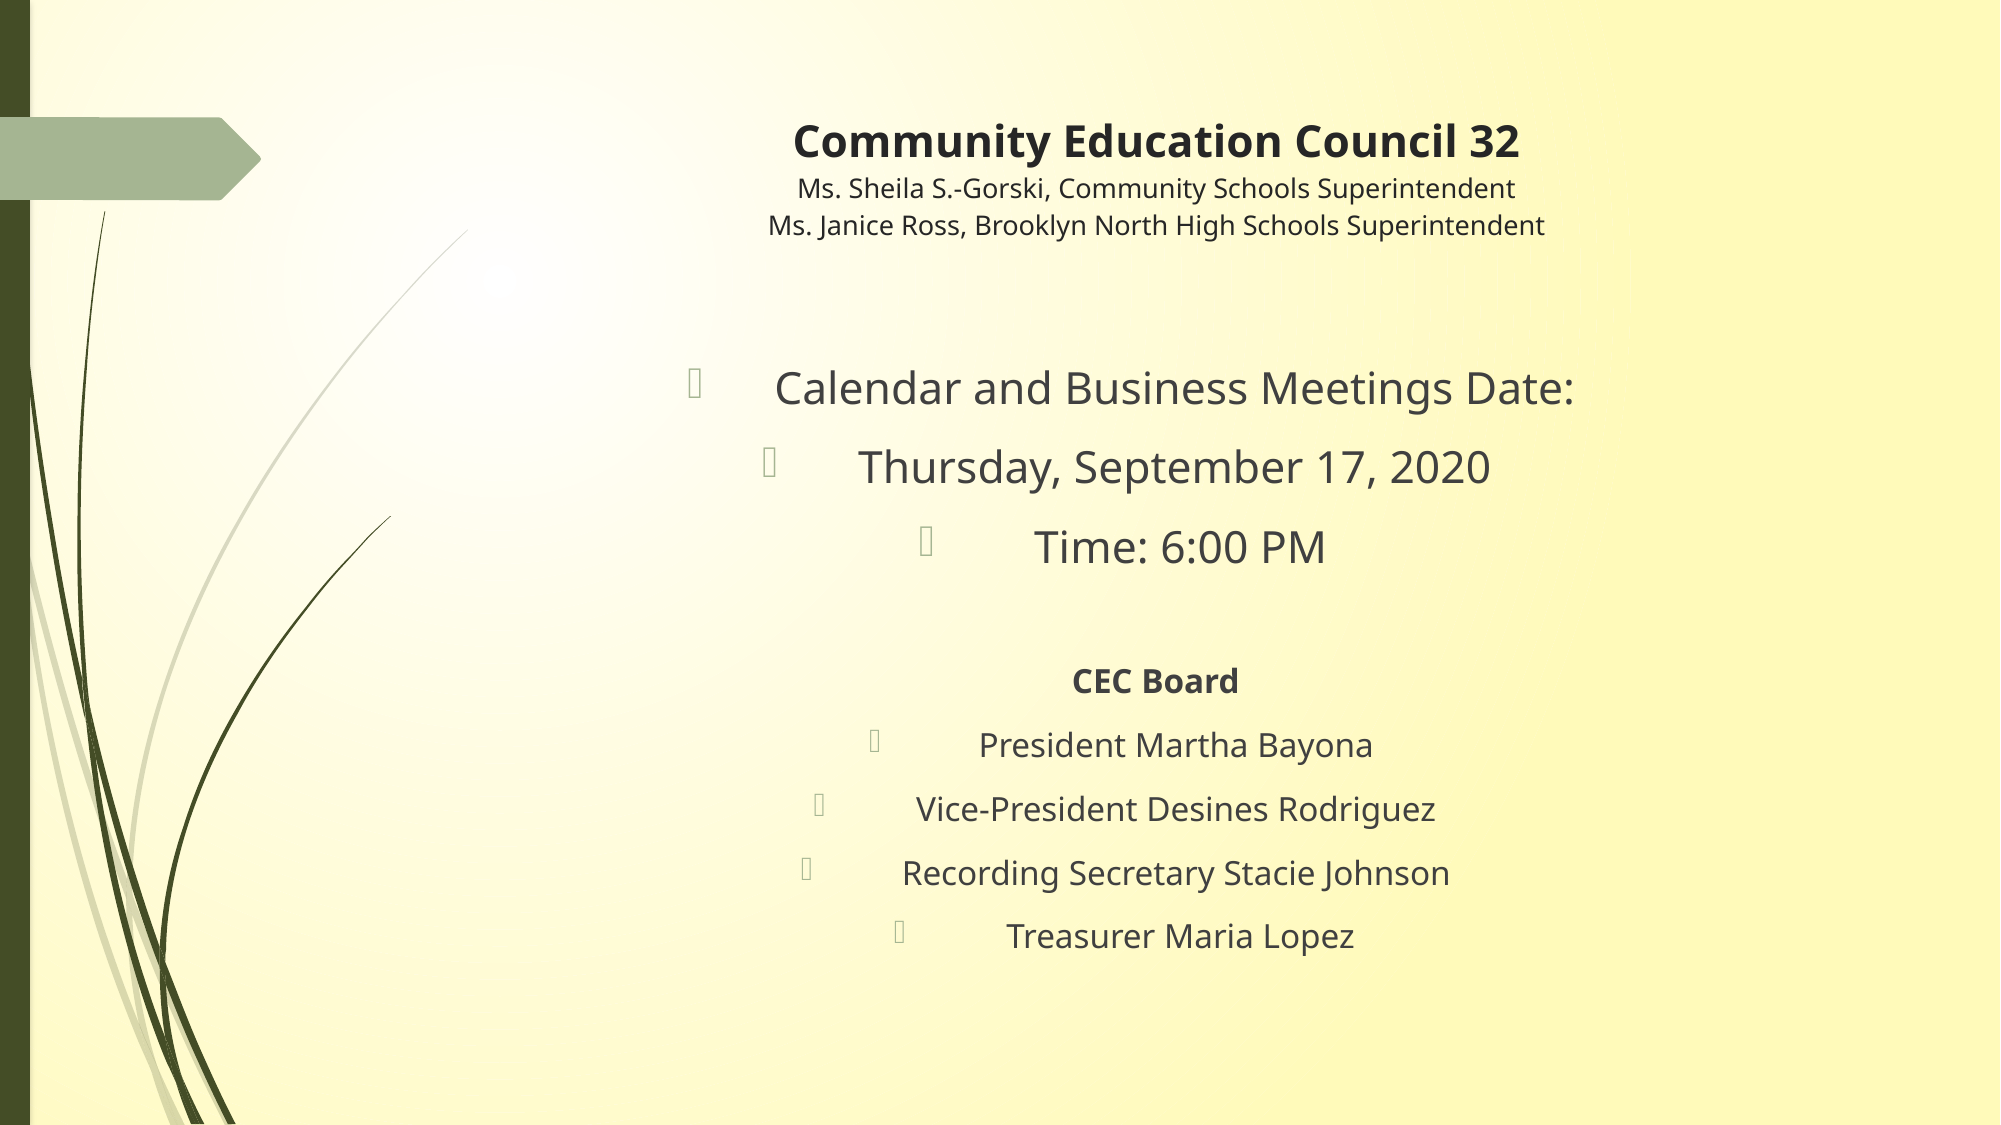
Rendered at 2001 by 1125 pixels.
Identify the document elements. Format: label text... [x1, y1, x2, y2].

list Calendar and Business Meetings Date: Thursday, September 17, 2020 Time: 6:00 PM CEC Board President Martha Bayona Vice-President Desines Rodriguez Recording Secretary Stacie Johnson Treasurer Maria Lopez [424, 350, 1888, 970]
title Community Education Council 32 Ms. Sheila S.-Gorski, Community Schools Superintendent Ms. Janice Ross, Brooklyn North High Schools Superintendent [425, 102, 1888, 313]
